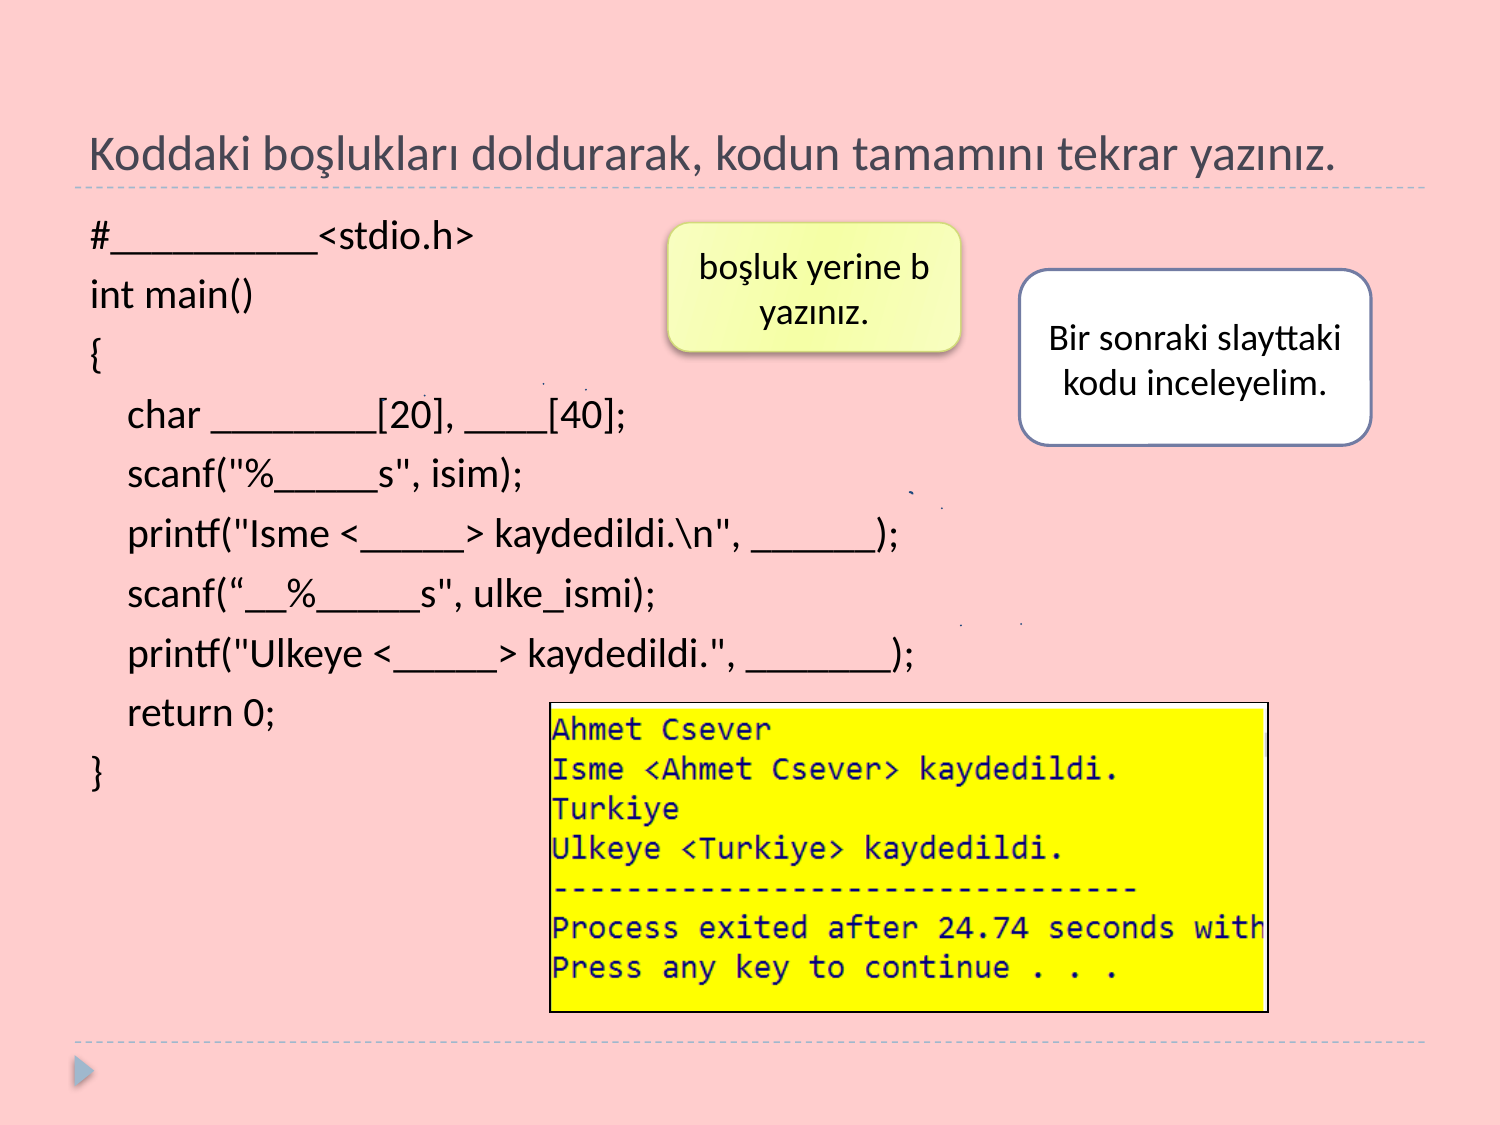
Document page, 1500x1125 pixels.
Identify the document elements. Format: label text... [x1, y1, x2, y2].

list #__________<stdio.h> int main() { char ________[20], ____[40]; scanf("%_____s", isim); printf("Isme <_____> kaydedildi.\n", ______); scanf(“__%_____s", ulke_ismi); printf("Ulkeye <_____> kaydedildi.", _______); return 0; } [75, 200, 1425, 809]
text_box Bir sonraki slayttaki kodu inceleyelim. [1017, 267, 1373, 447]
text_box boşluk yerine b yazınız. [667, 221, 962, 353]
picture [550, 702, 1268, 1012]
title Koddaki boşlukları doldurarak, kodun tamamını tekrar yazınız. [75, 24, 1425, 188]
